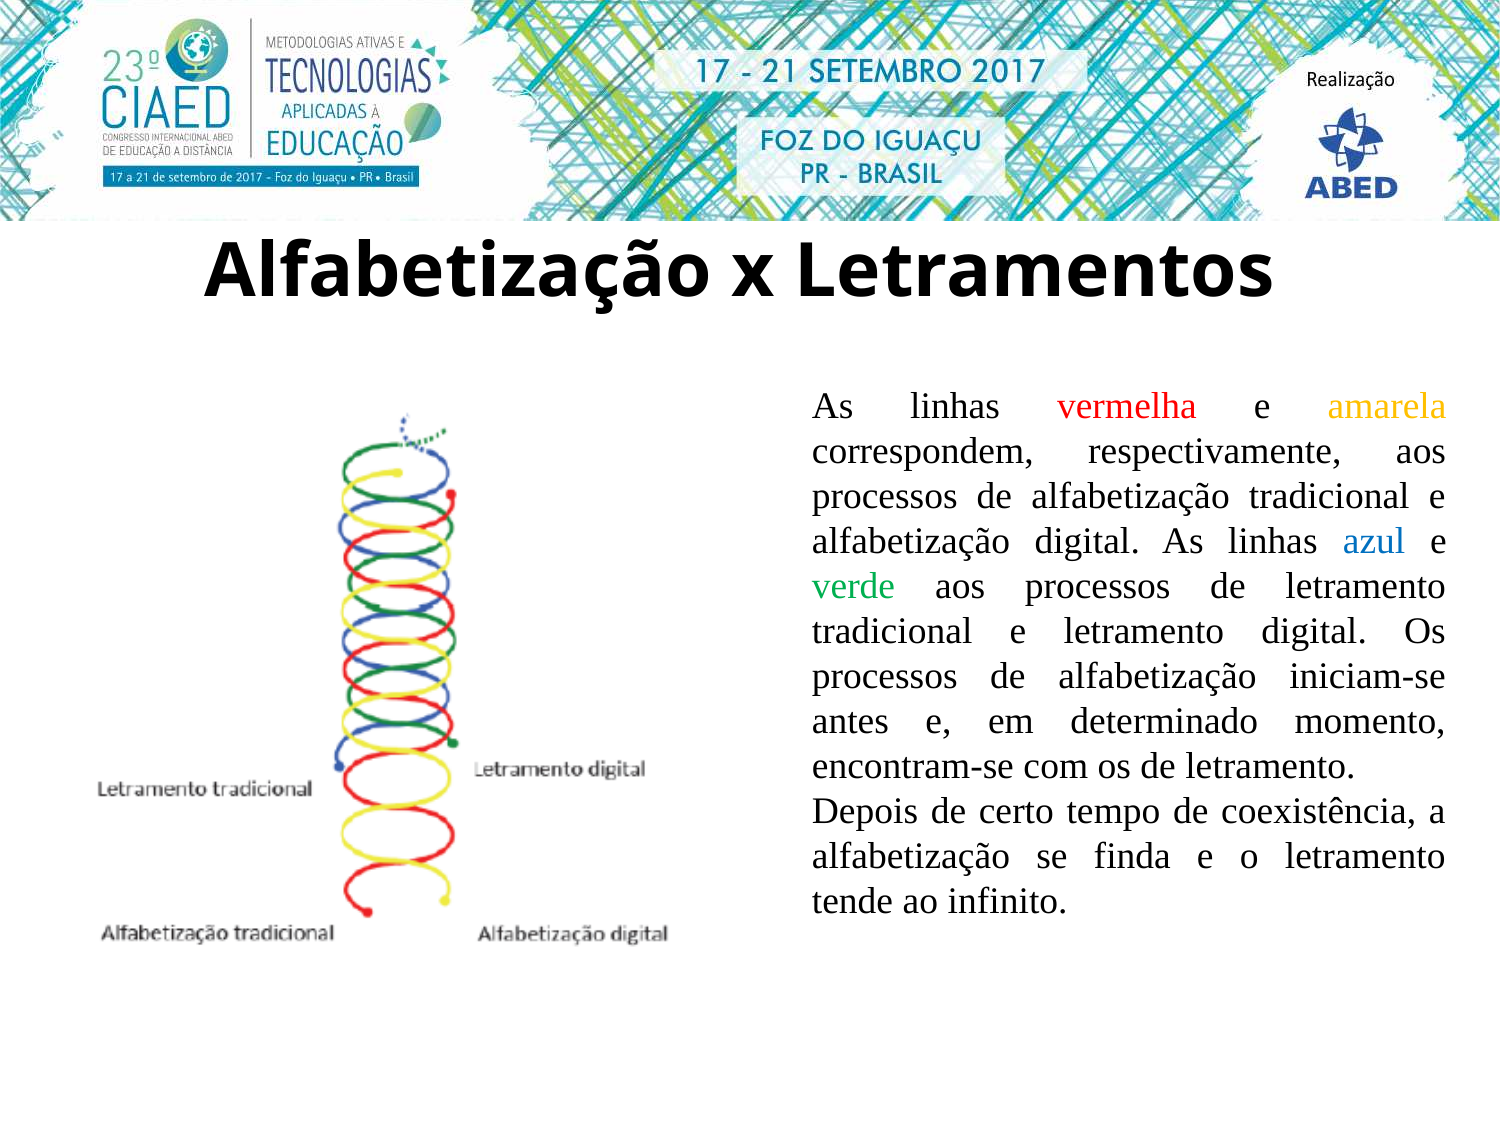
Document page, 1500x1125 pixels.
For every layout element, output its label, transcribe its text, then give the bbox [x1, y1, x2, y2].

picture [0, 0, 1500, 222]
picture [0, 337, 826, 988]
text_box As linhas vermelha e amarela correspondem, respectivamente, aos processos de alfabetização tradicional e alfabetização digital. As linhas azul e verde aos processos de letramento tradicional e letramento digital. Os processos de alfabetização iniciam-se antes e, em determinado momento, encontram-se com os de letramento. Depois de certo tempo de coexistência, a alfabetização se finda e o letramento tende ao infinito. [829, 373, 1462, 929]
title Alfabetização x Letramentos [41, 230, 1439, 361]
